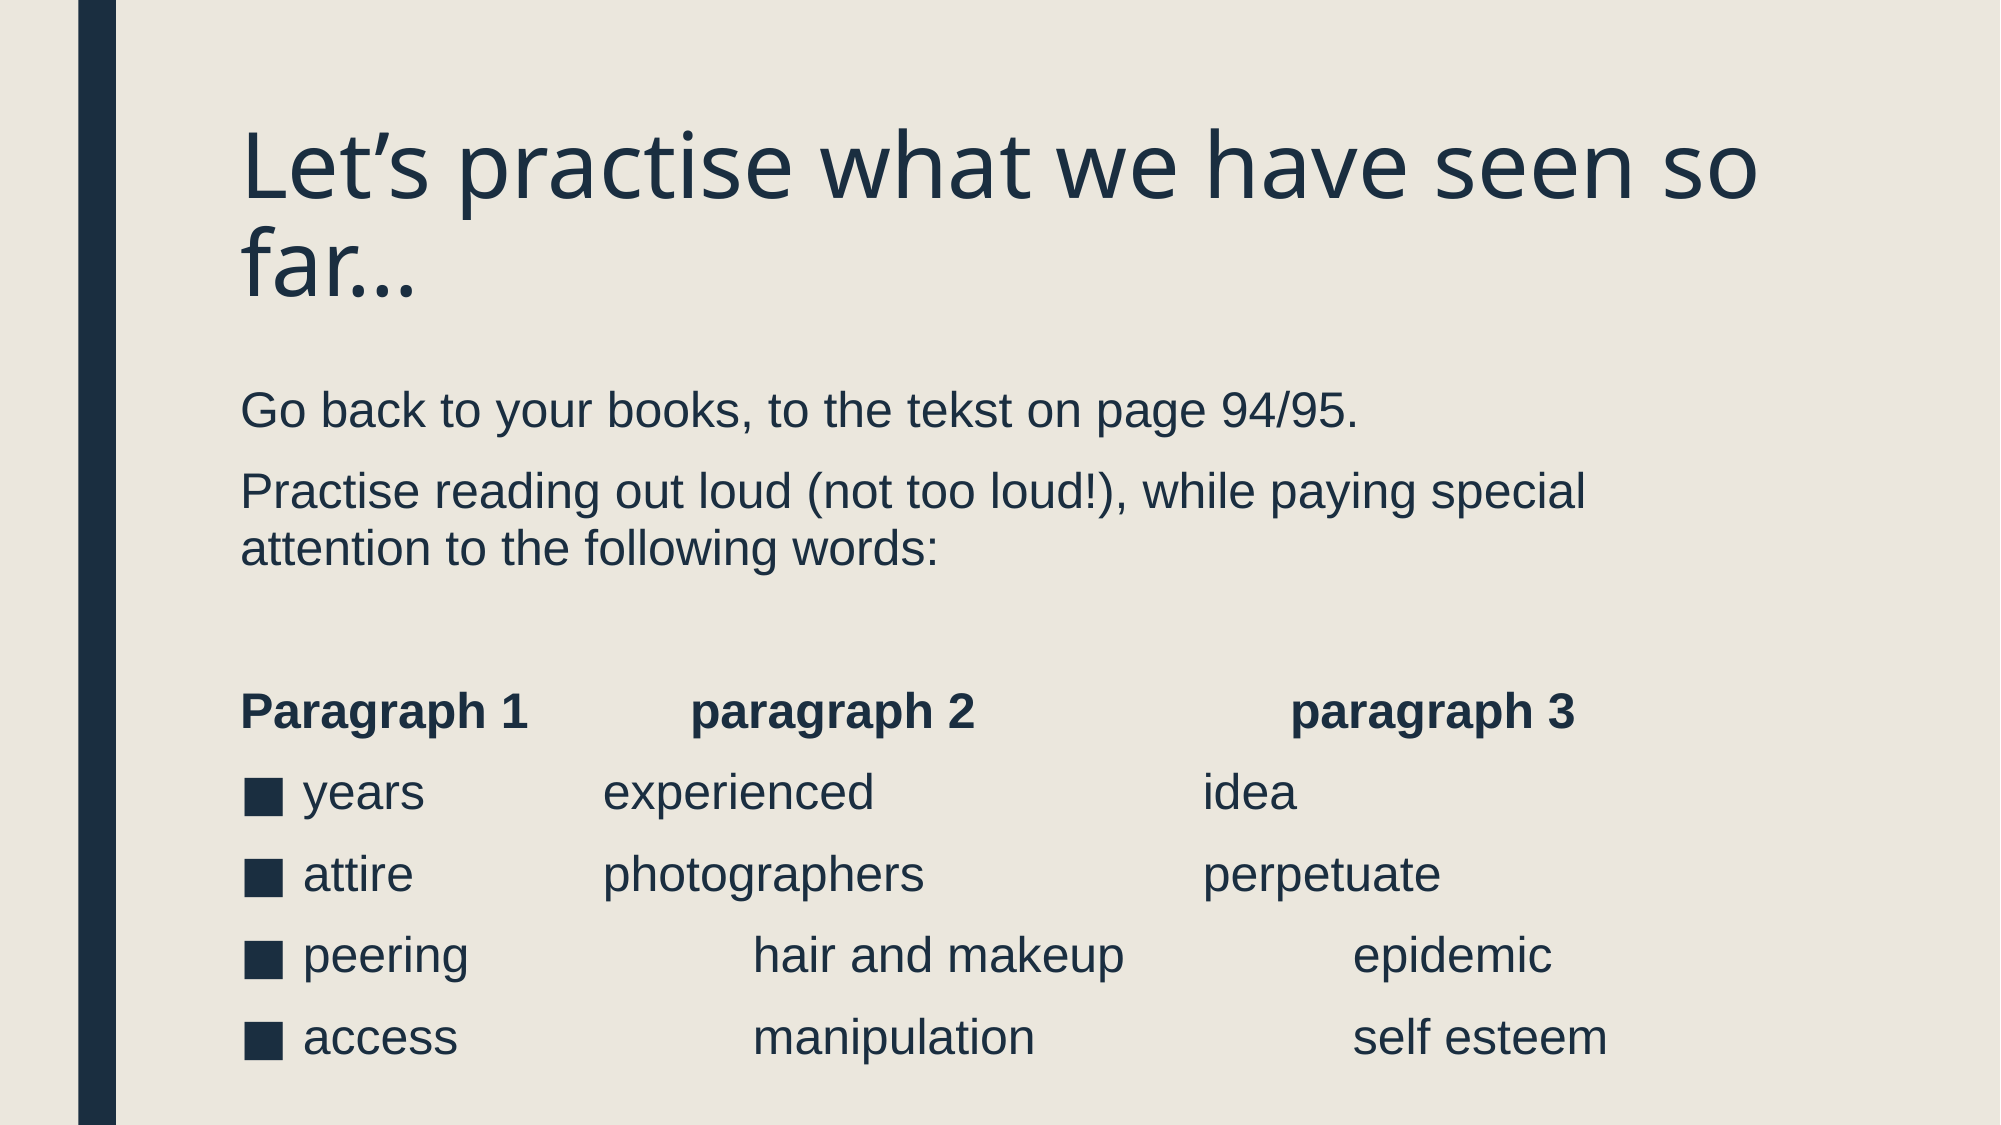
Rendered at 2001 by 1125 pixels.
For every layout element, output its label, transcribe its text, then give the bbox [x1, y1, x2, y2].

list Go back to your books, to the tekst on page 94/95. Practise reading out loud (not too loud!), while paying special attention to the following words: Paragraph 1 paragraph 2 paragraph 3 years experienced idea attire photographers perpetuate peering hair and makeup epidemic access manipulation self esteem [225, 375, 1800, 1100]
title Let’s practise what we have seen so far… [225, 112, 1800, 357]
